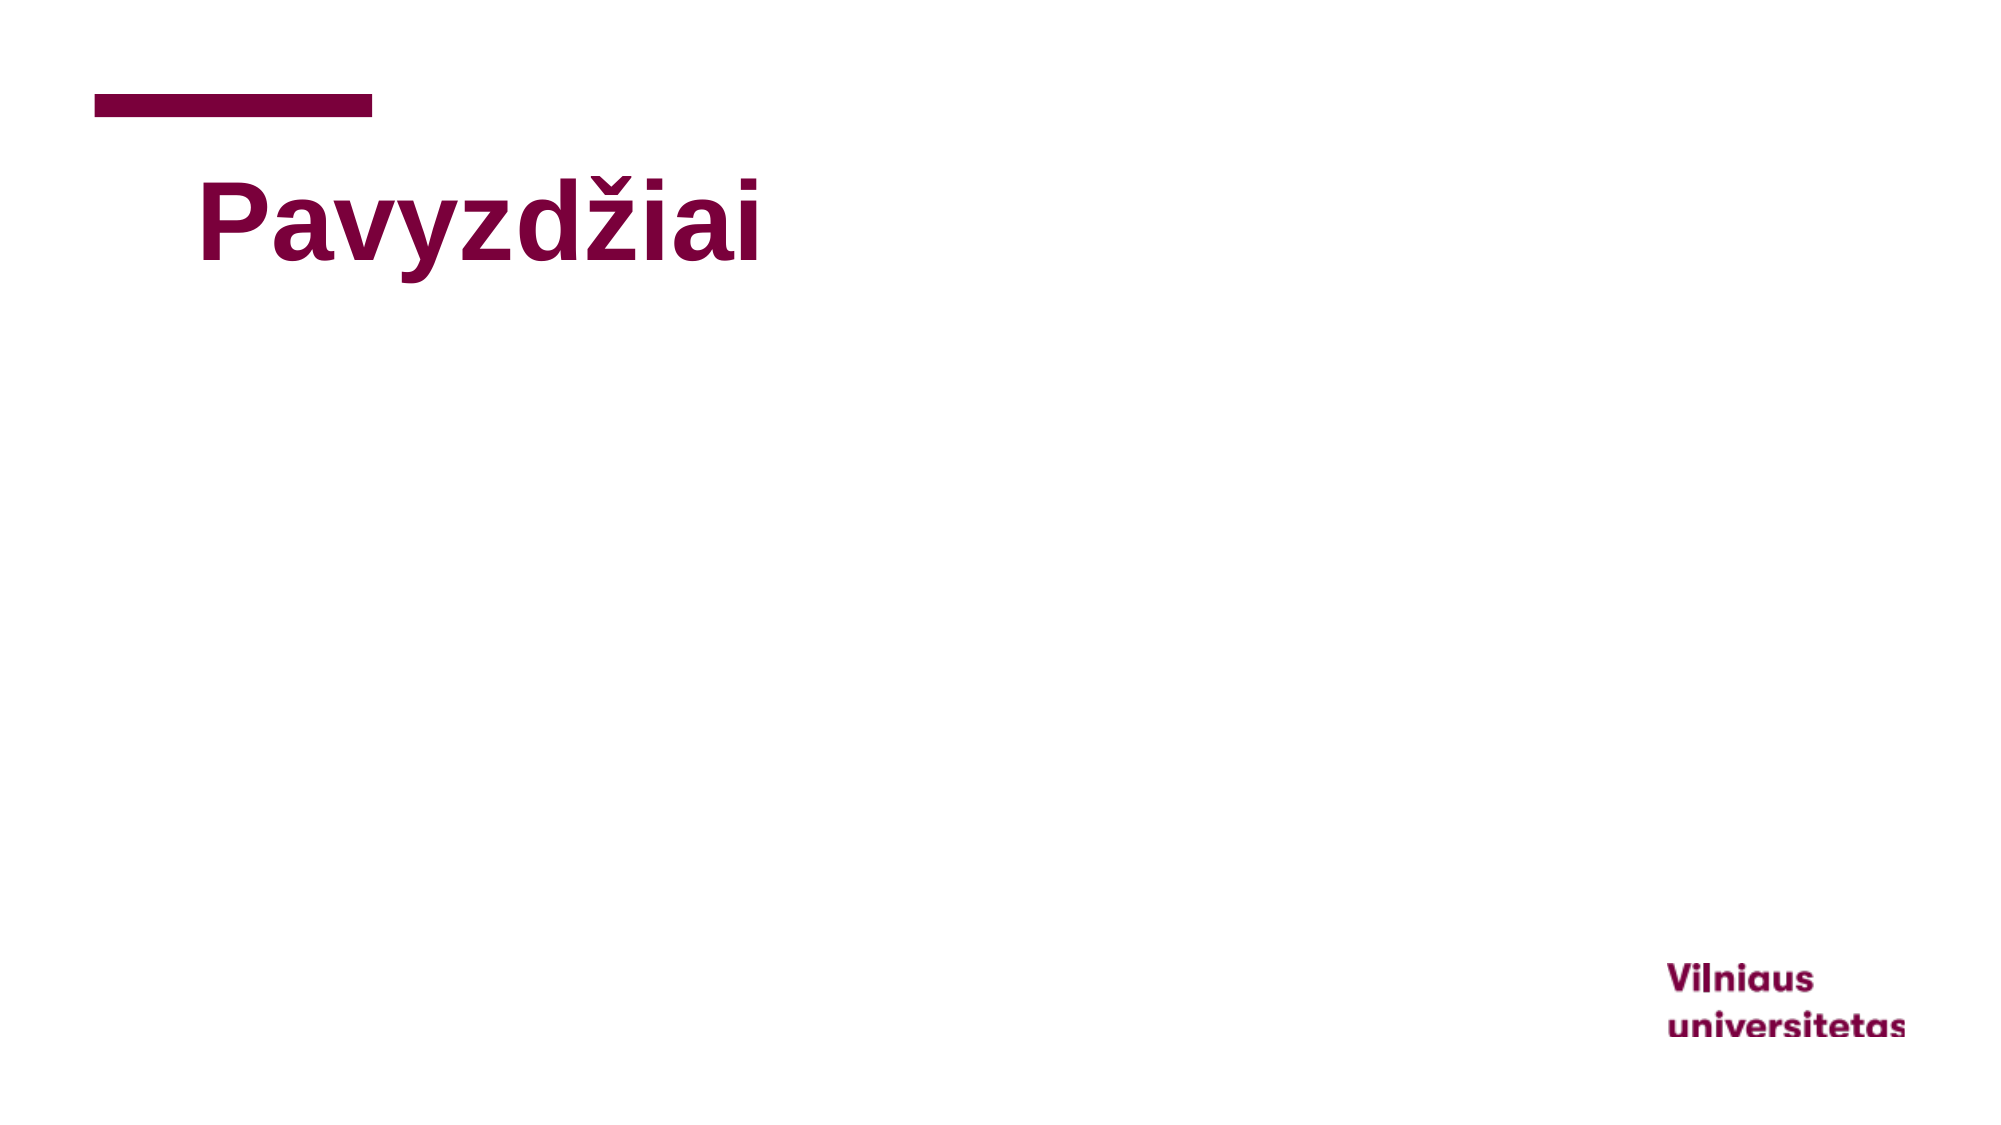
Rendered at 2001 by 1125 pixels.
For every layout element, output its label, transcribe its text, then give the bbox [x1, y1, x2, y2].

title Pavyzdžiai [181, 156, 1007, 757]
